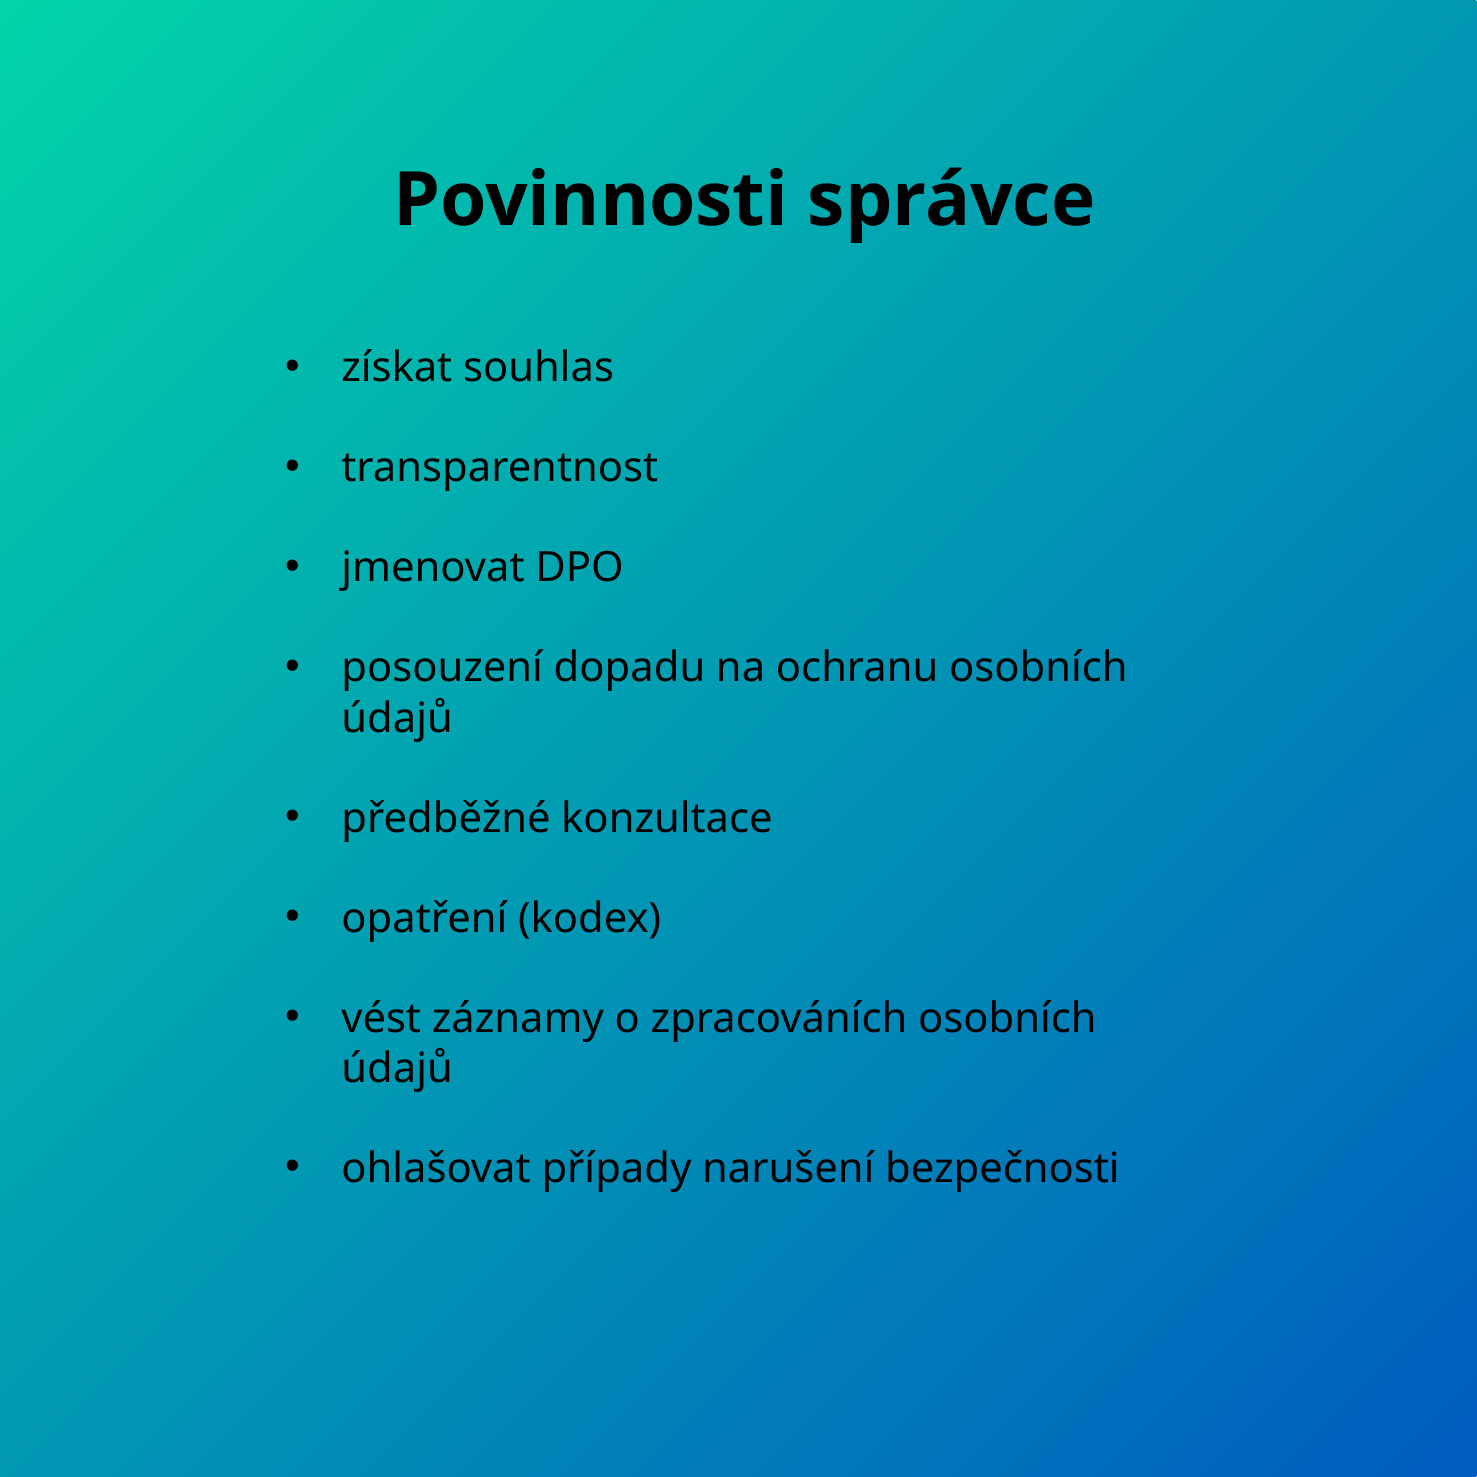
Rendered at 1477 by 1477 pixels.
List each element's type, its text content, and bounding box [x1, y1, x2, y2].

text_box Povinnosti správce získat souhlas transparentnost jmenovat DPO posouzení dopadu na ochranu osobních údajů předběžné konzultace opatření (kodex) vést záznamy o zpracováních osobních údajů ohlašovat případy narušení bezpečnosti [270, 142, 1219, 1248]
